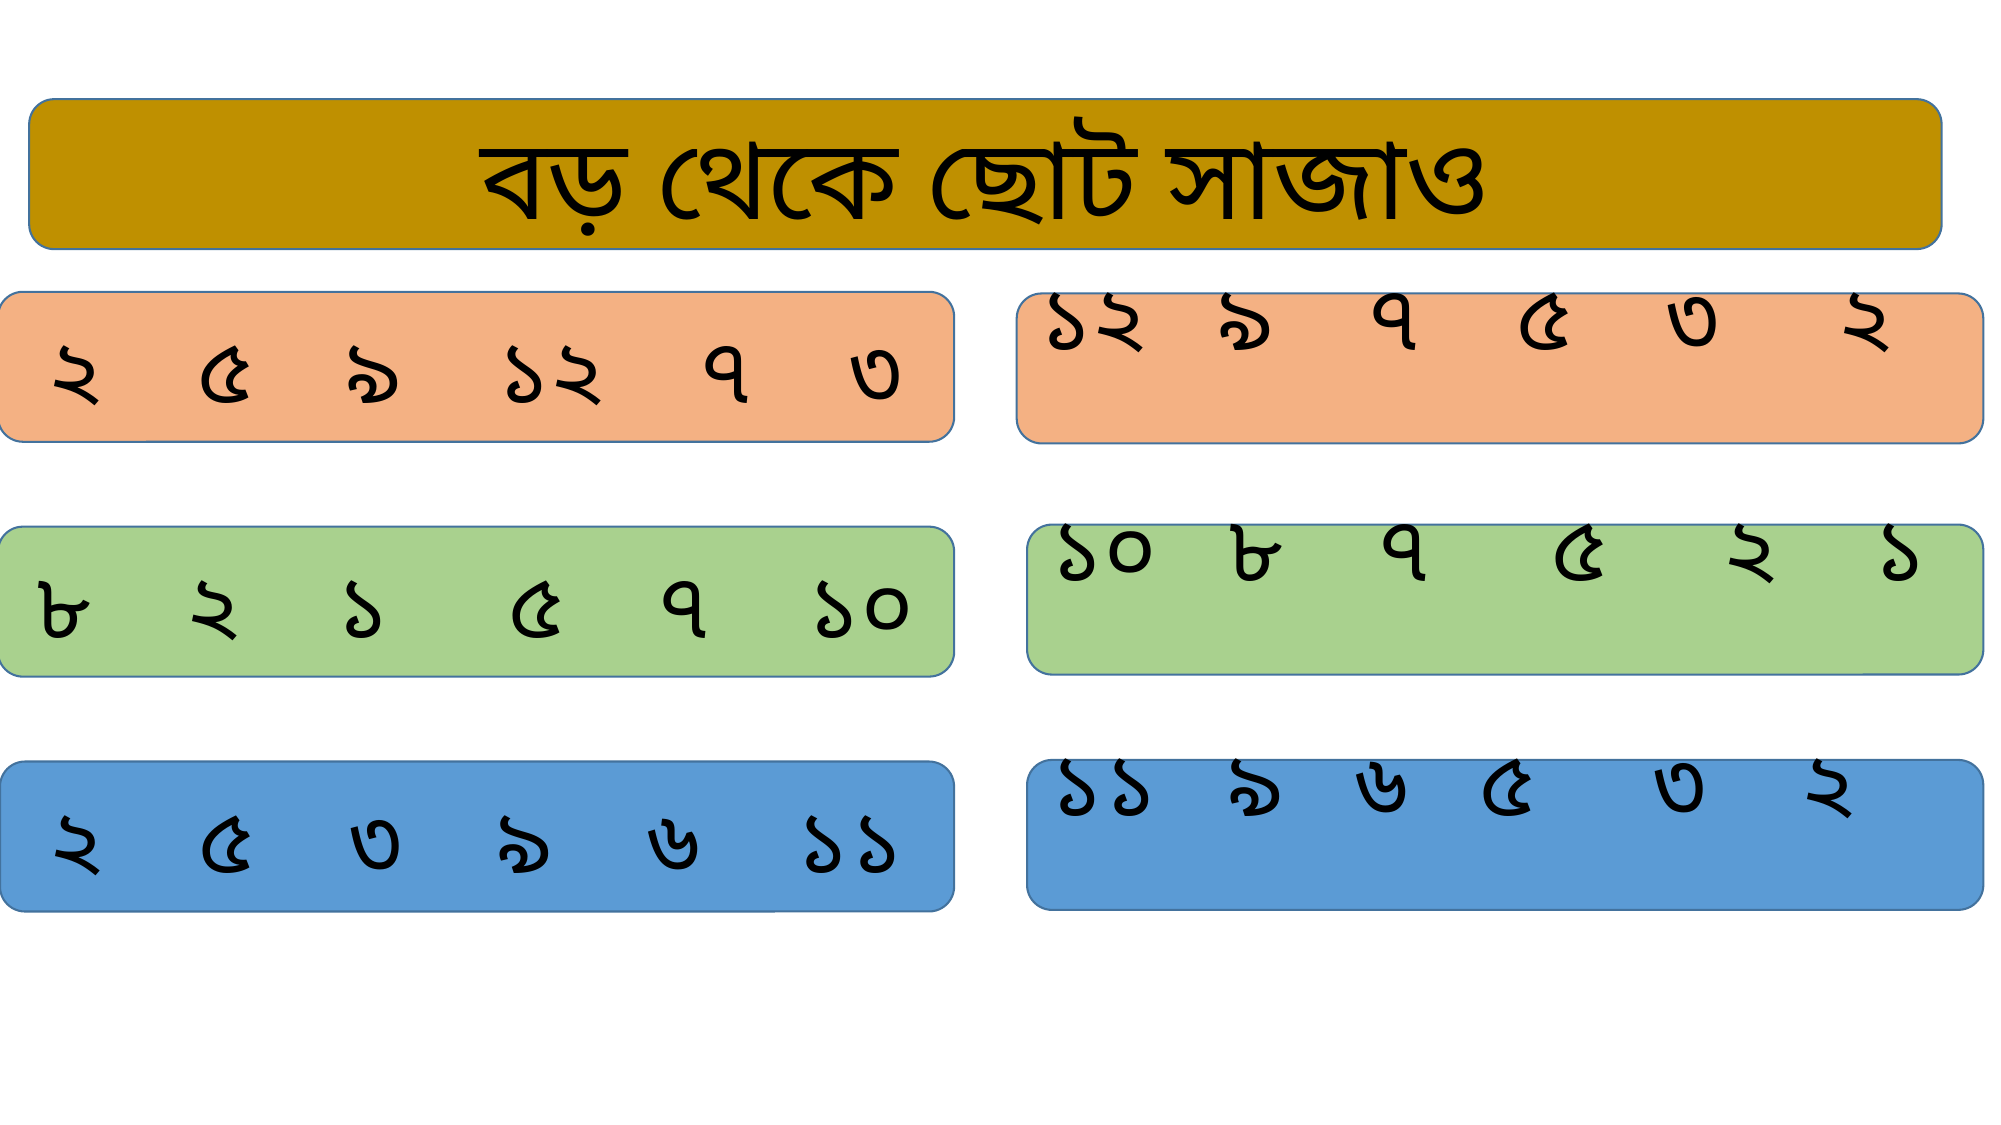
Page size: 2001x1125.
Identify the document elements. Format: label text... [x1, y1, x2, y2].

text_box ৮ ২ ১ ৫ ৭ ১০ [0, 525, 956, 678]
text_box ১২ ৯ ৭ ৫ ৩ ২ [1015, 292, 1985, 445]
text_box ১০ ৮ ৭ ৫ ২ ১ [1026, 523, 1985, 676]
text_box ১১ ৯ ৬ ৫ ৩ ২ [1026, 758, 1985, 911]
text_box বড় থেকে ছোট সাজাও [28, 98, 1943, 251]
text_box ২ ৫ ৩ ৯ ৬ ১১ [0, 760, 956, 913]
text_box ২ ৫ ৯ ১২ ৭ ৩ [0, 290, 956, 443]
